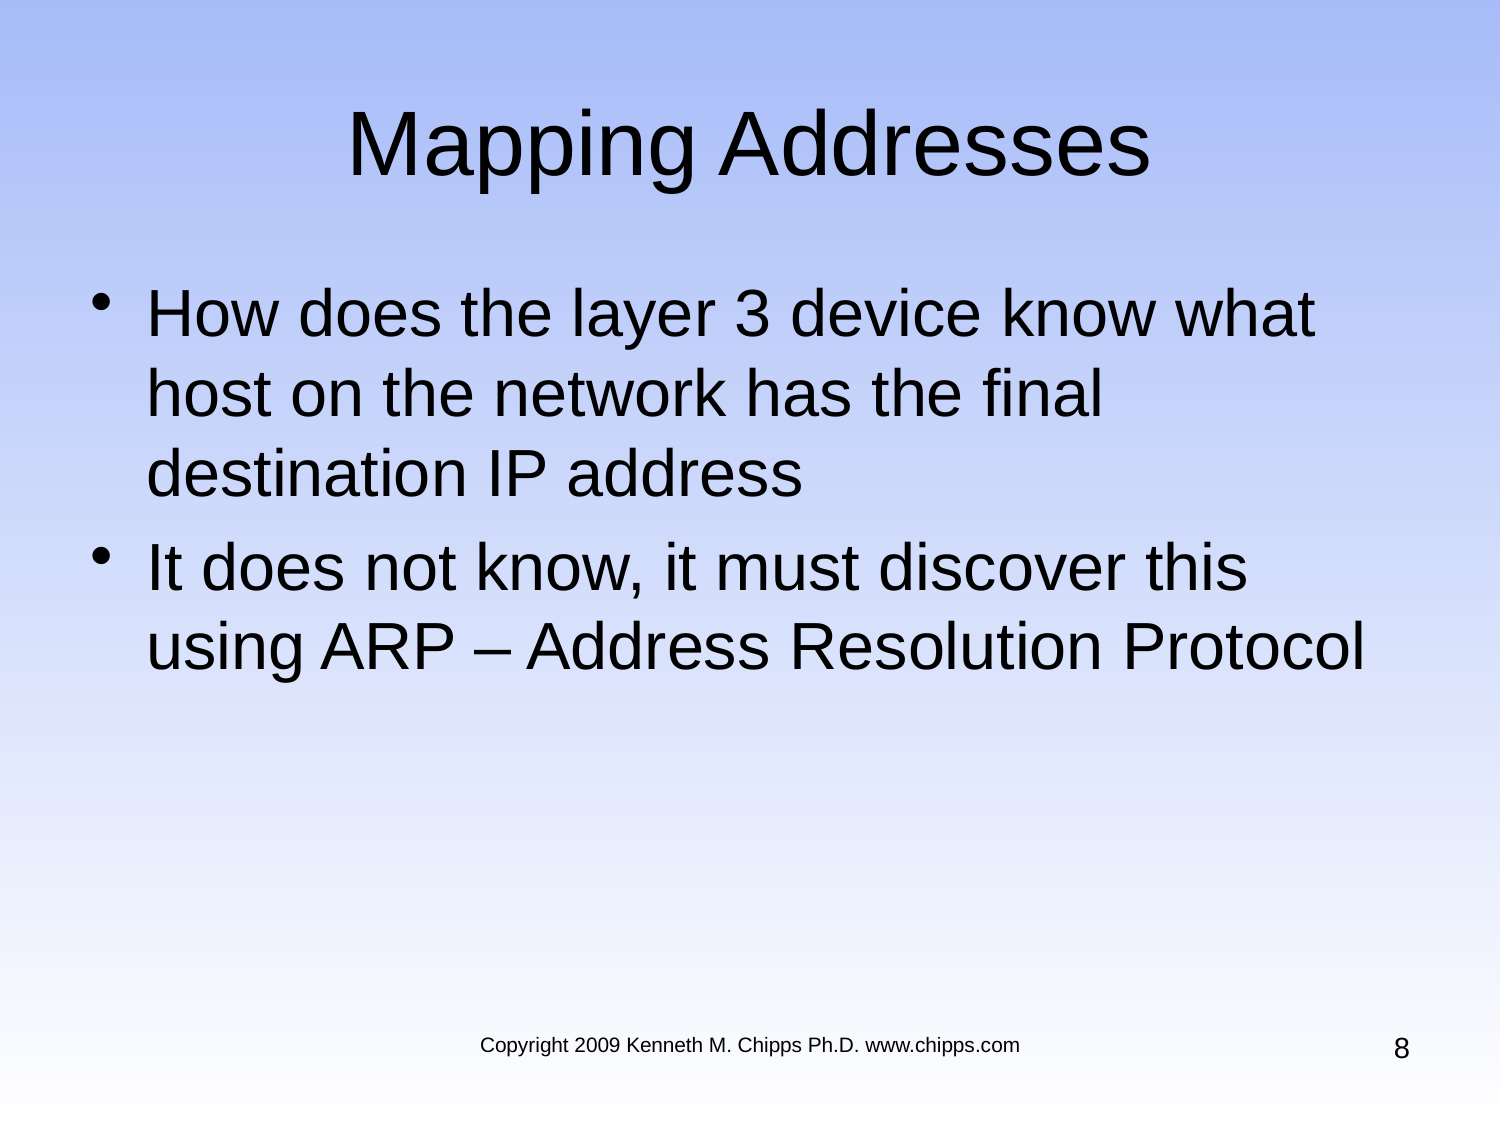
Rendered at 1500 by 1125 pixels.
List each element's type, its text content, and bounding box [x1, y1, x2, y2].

title Mapping Addresses [74, 44, 1426, 233]
list How does the layer 3 device know what host on the network has the final destination IP address It does not know, it must discover this using ARP – Address Resolution Protocol [74, 262, 1426, 1006]
slide_number 8 [1074, 1021, 1426, 1101]
footer Copyright 2009 Kenneth M. Chipps Ph.D. www.chipps.com [449, 1024, 1051, 1103]
